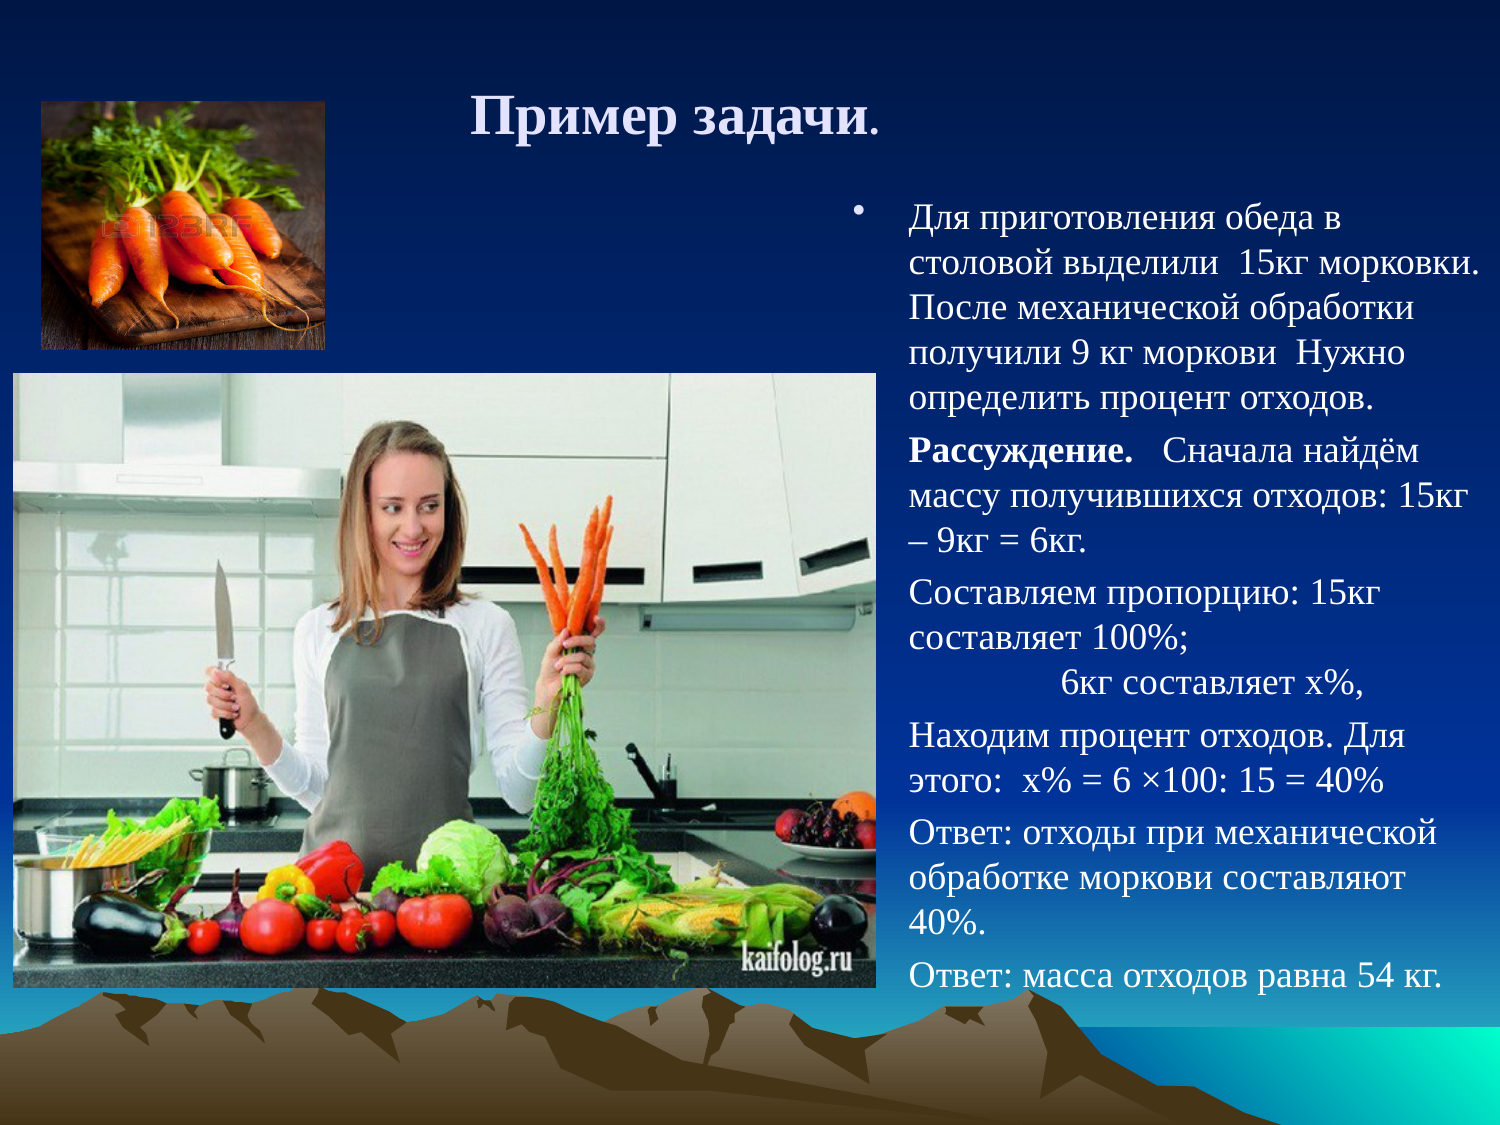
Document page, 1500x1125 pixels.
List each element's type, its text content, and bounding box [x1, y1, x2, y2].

picture [40, 101, 325, 351]
title Пример задачи. [0, 37, 1351, 185]
list Для приготовления обеда в столовой выделили 15кг морковки. После механической обработки получили 9 кг моркови Нужно определить процент отходов. Рассуждение. Сначала найдём массу получившихся отходов: 15кг – 9кг = 6кг. Составляем пропорцию: 15кг составляет 100%; 6кг составляет х%, Находим процент отходов. Для этого: х% = 6 ×100: 15 = 40% Ответ: отходы при механической обработке моркови составляют 40%. Ответ: масса отходов равна 54 кг. [837, 184, 1500, 1001]
picture [13, 373, 877, 989]
